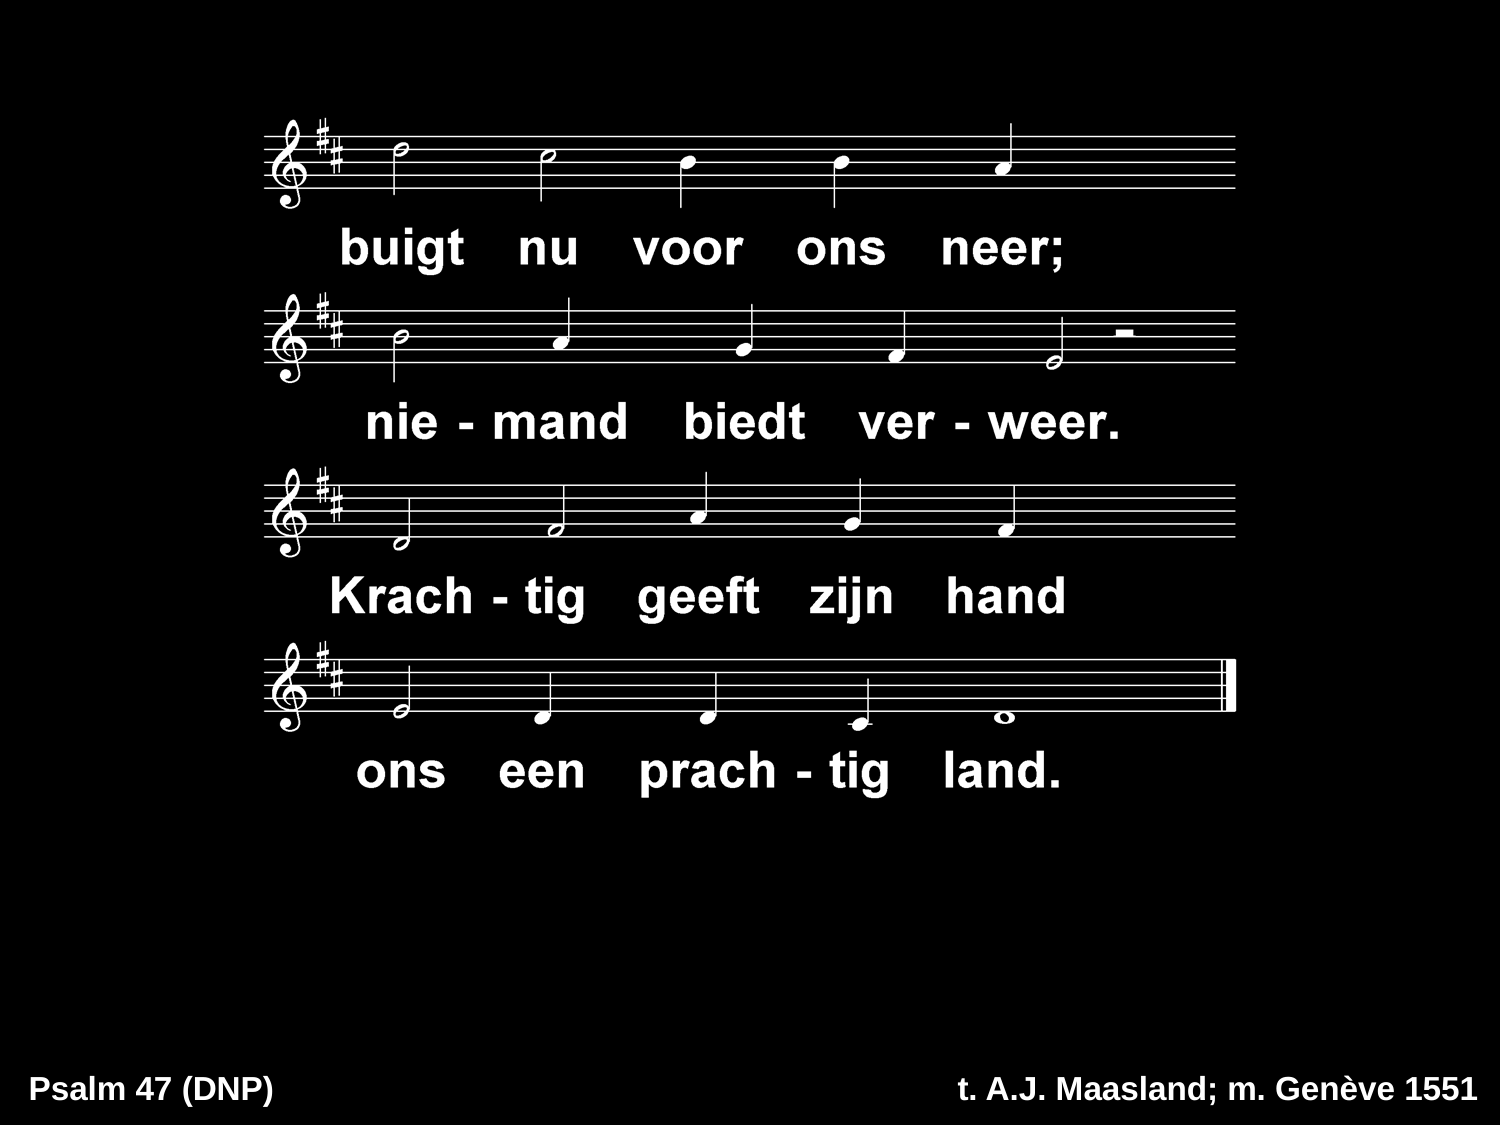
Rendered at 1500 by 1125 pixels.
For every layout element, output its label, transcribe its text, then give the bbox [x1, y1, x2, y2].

text_box Psalm 47 (DNP) t. A.J. Maasland; m. Genève 1551 [13, 1059, 1495, 1115]
picture [249, 103, 1250, 813]
